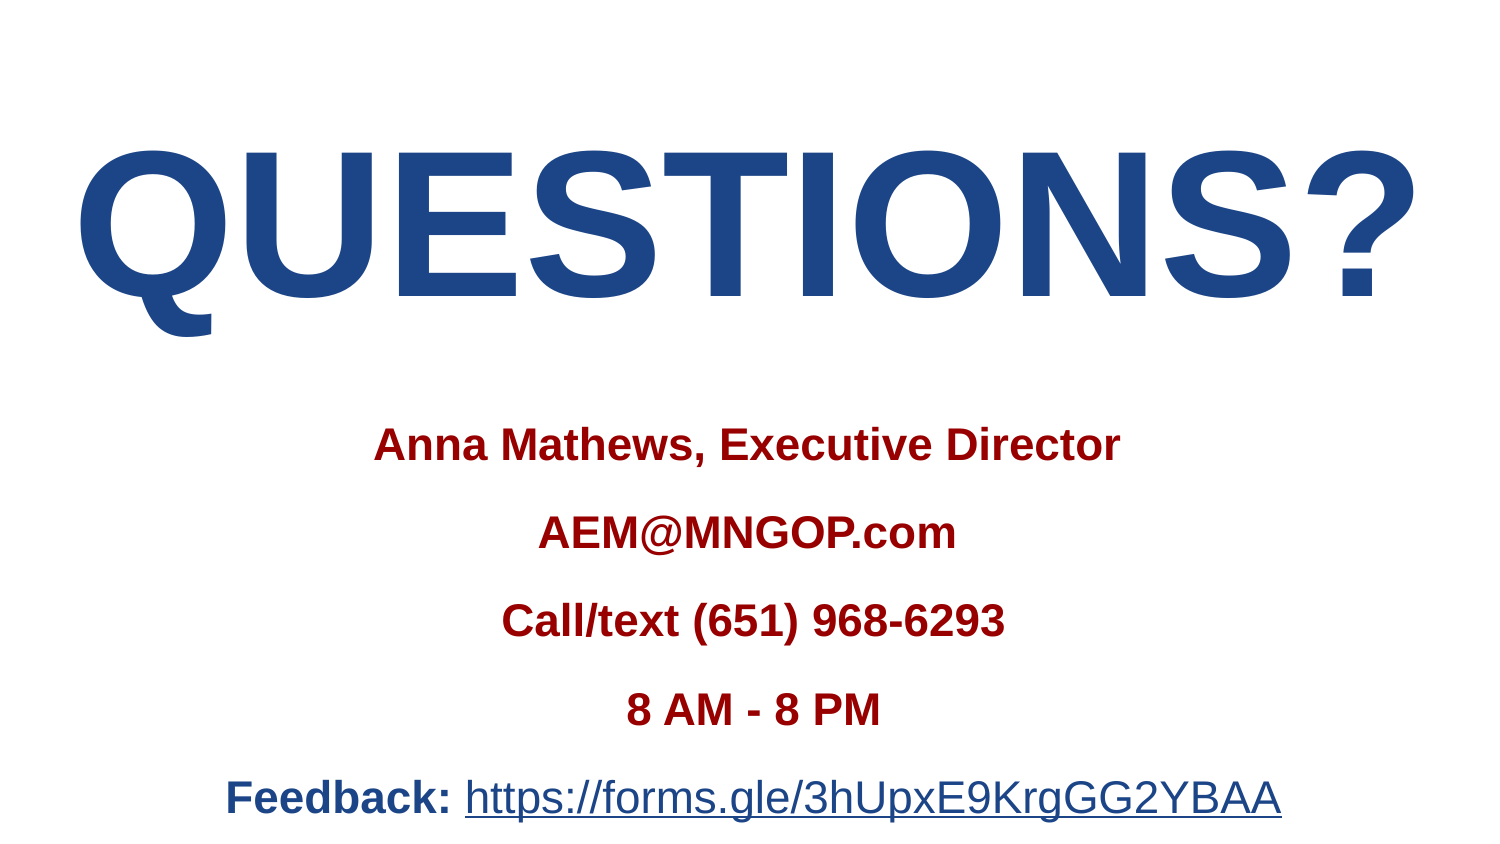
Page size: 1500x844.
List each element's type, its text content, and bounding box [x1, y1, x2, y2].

list Anna Mathews, Executive Director AEM@MNGOP.com Call/text (651) 968-6293 8 AM - 8 PM Feedback: https://forms.gle/3hUpxE9KrgGG2YBAA [181, 391, 1327, 773]
title QUESTIONS? [51, 72, 1449, 392]
